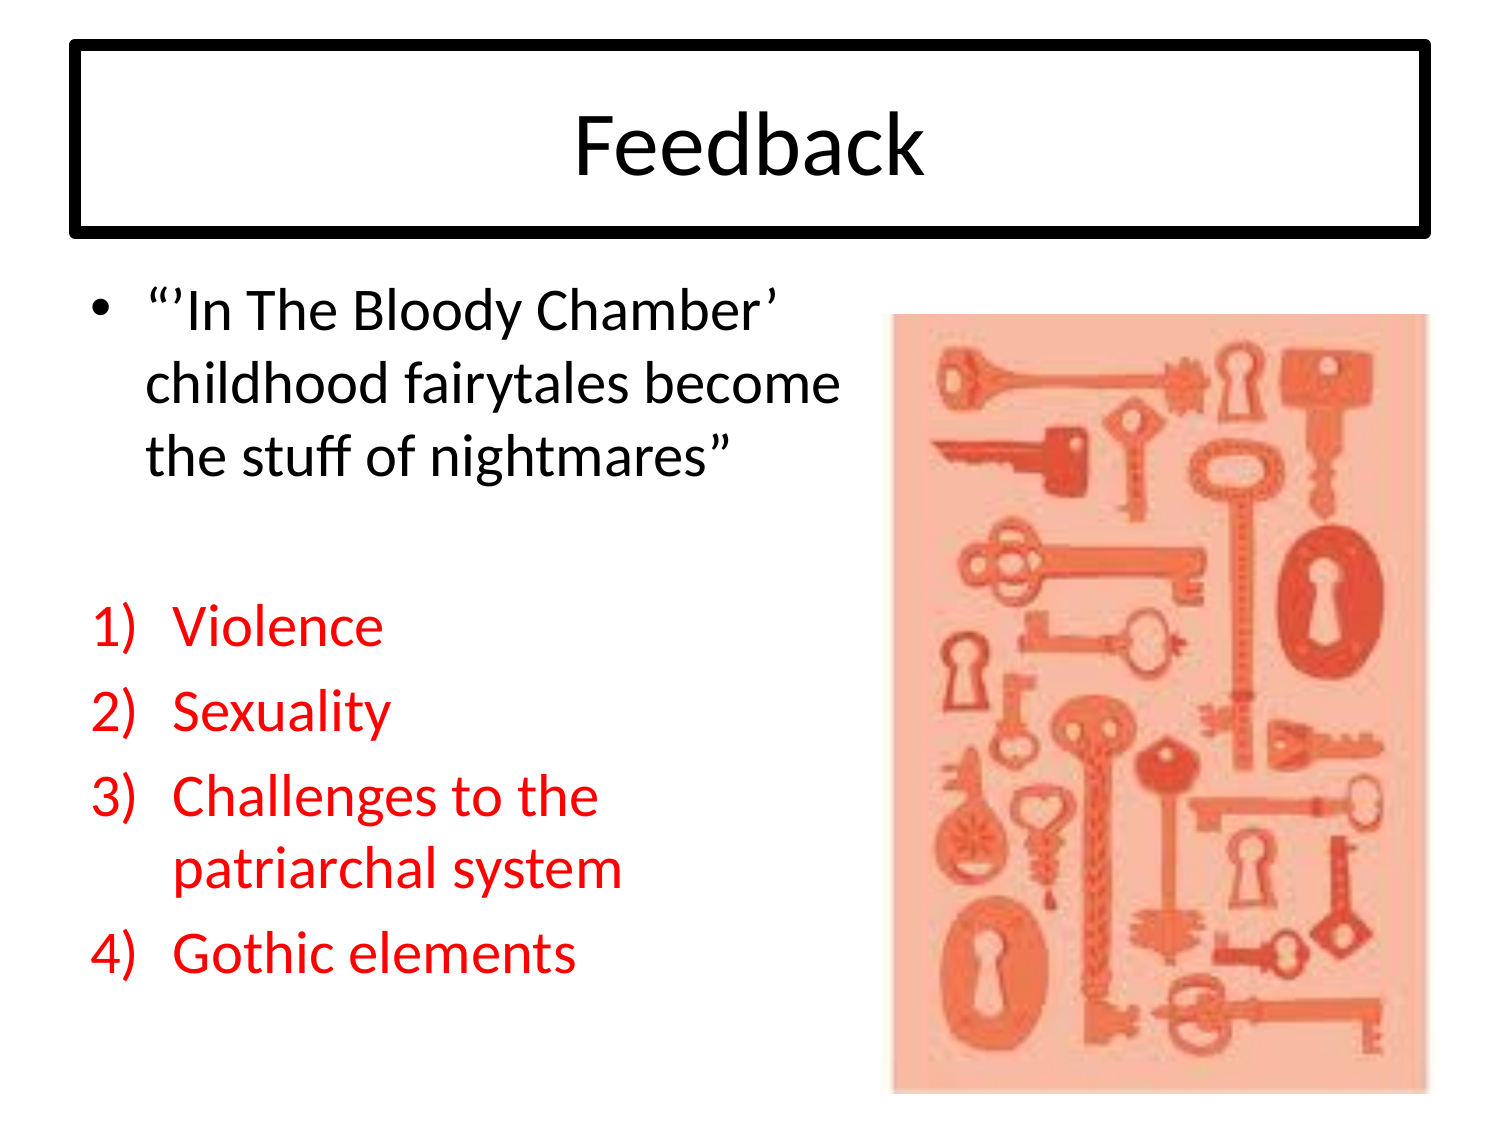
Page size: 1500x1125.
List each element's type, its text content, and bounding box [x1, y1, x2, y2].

list “’In The Bloody Chamber’ childhood fairytales become the stuff of nightmares” Violence Sexuality Challenges to the patriarchal system Gothic elements [75, 262, 880, 1005]
picture [879, 314, 1436, 1095]
title Feedback [75, 45, 1425, 233]
